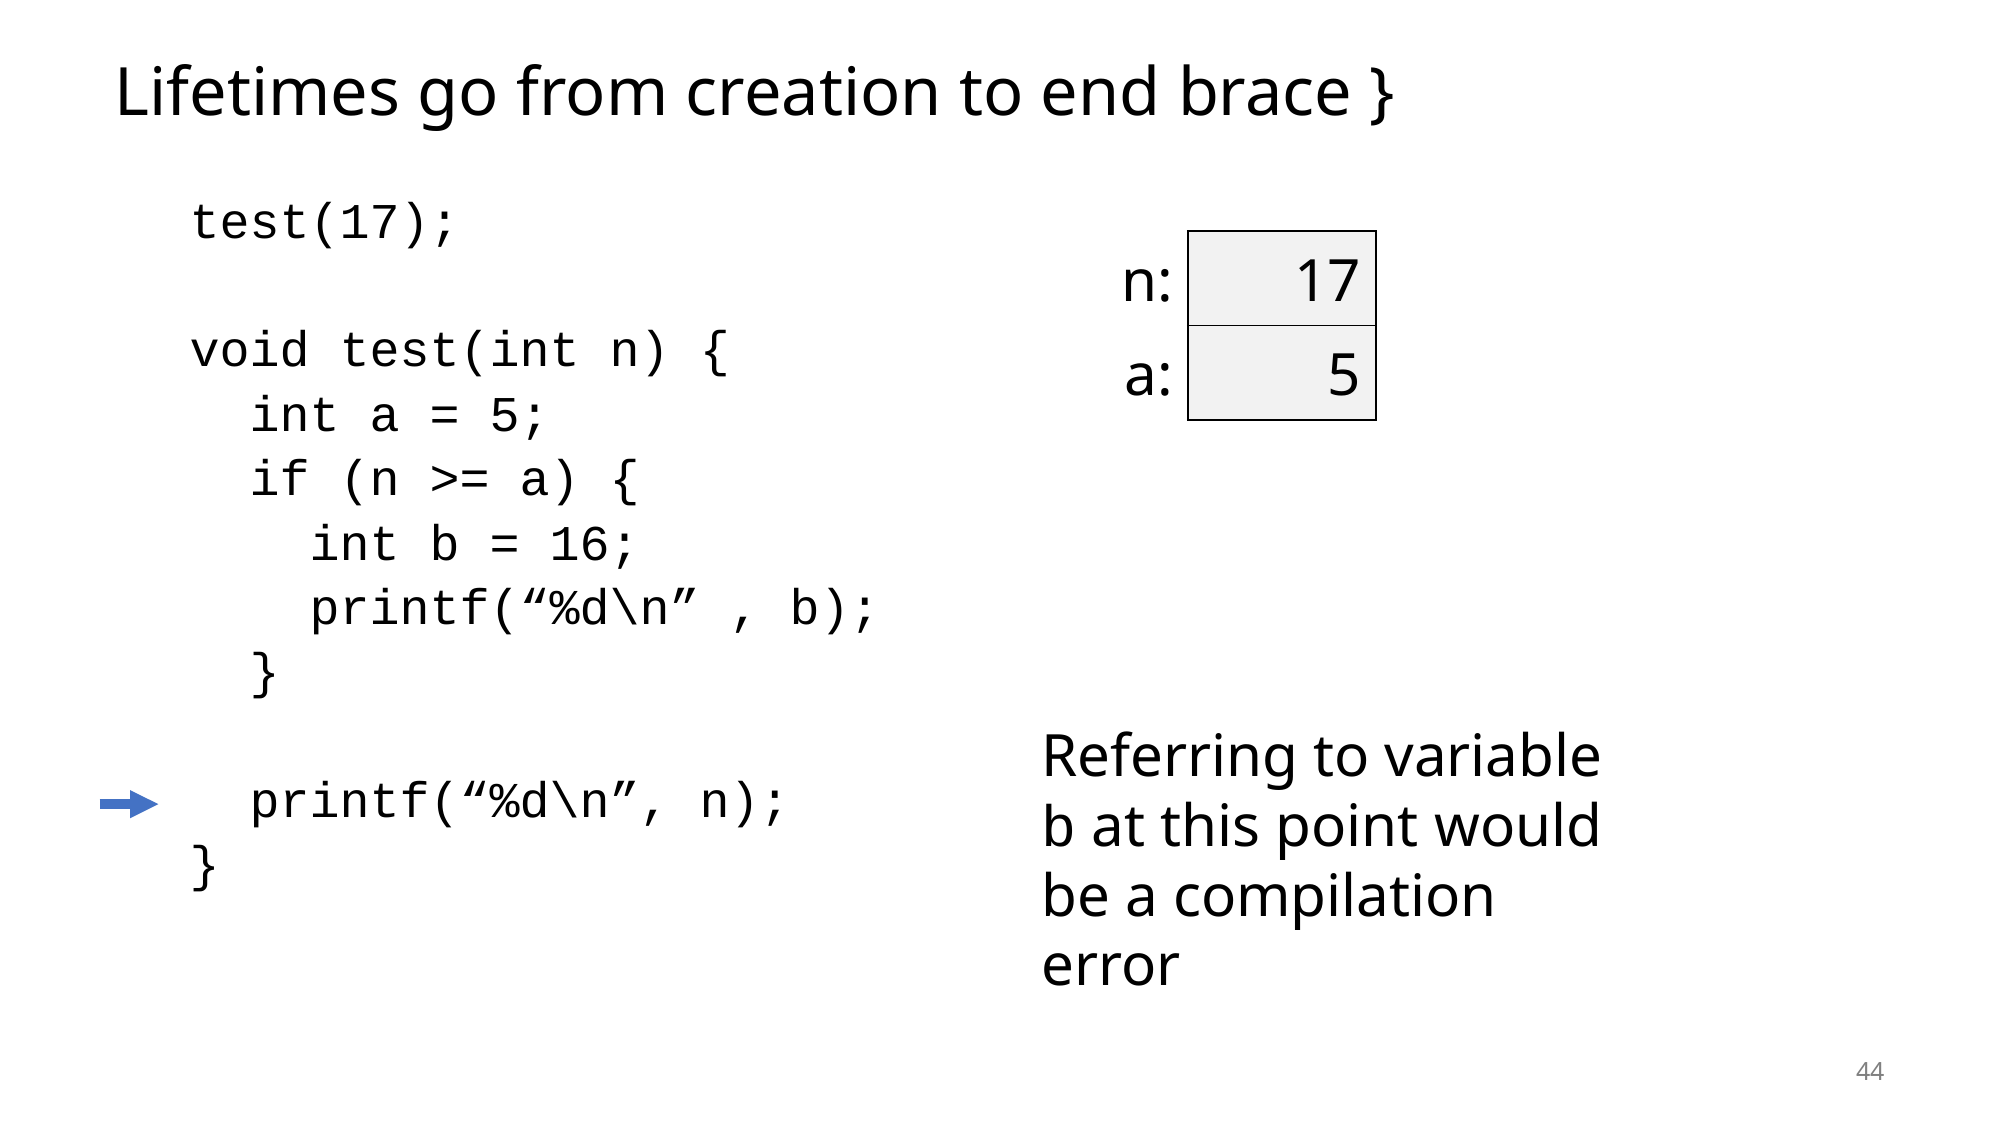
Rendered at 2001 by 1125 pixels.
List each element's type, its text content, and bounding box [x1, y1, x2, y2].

table_cell a: [1000, 326, 1187, 420]
slide_number 44 [1749, 1042, 1900, 1103]
table_cell 5 [1189, 326, 1375, 419]
table_header 17 [1189, 232, 1375, 325]
text_box Referring to variable b at this point would be a compilation error [1026, 710, 1661, 1005]
table_header n: [1000, 231, 1187, 326]
title Lifetimes go from creation to end brace } [99, 37, 1900, 150]
list test(17); void test(int n) { int a = 5; if (n >= a) { int b = 16; printf(“%d\n” , b); } printf(“%d\n”, n); } [99, 187, 1900, 1013]
